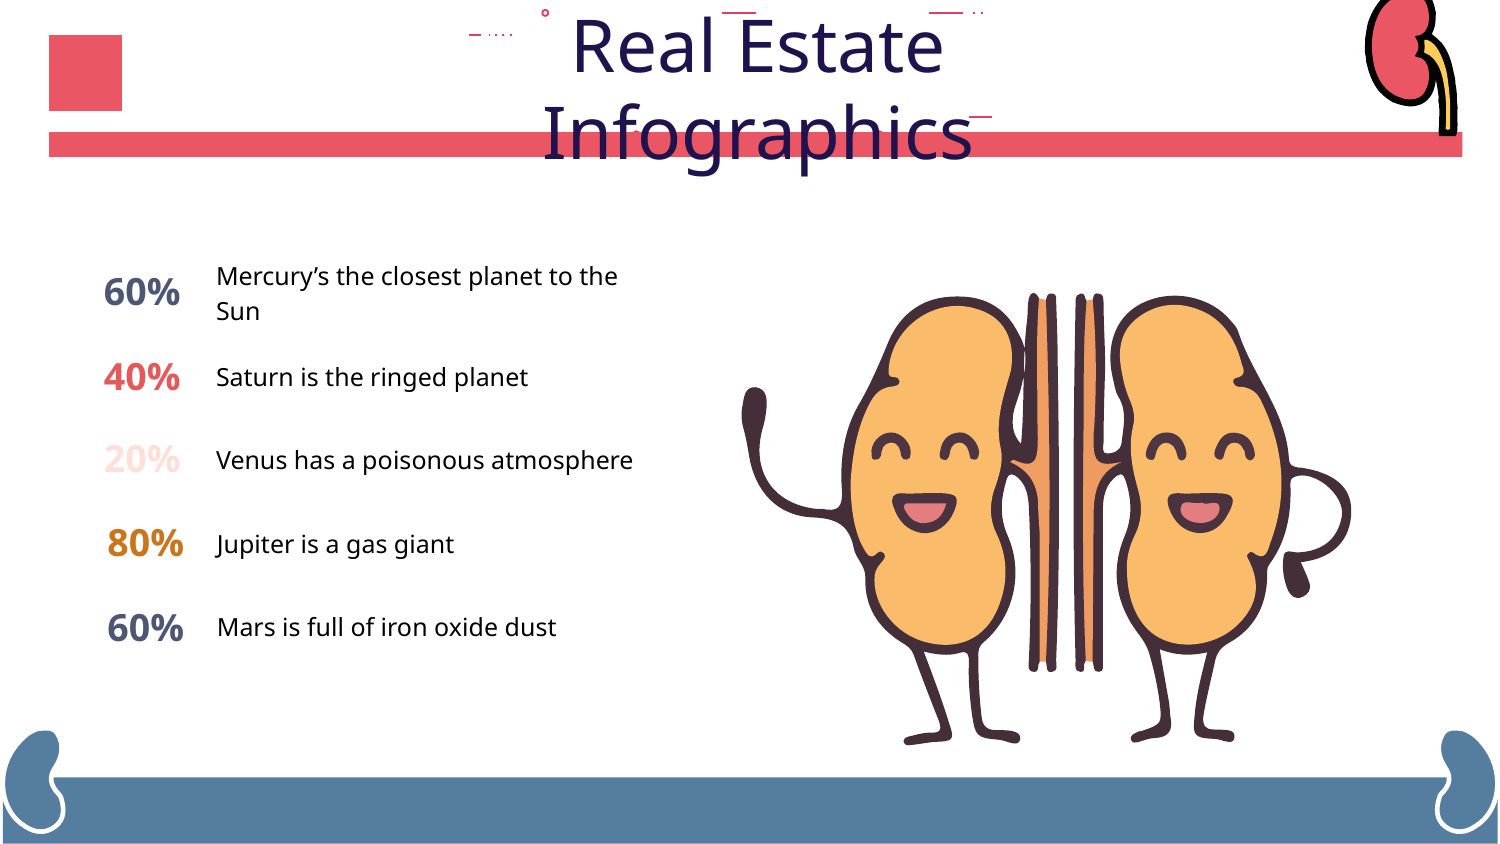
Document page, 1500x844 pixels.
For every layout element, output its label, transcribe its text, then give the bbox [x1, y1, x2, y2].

picture [741, 292, 1352, 747]
text_box Mars is full of iron oxide dust [201, 583, 661, 666]
text_box Saturn is the ringed planet [201, 333, 661, 415]
text_box Venus has a poisonous atmosphere [201, 416, 661, 499]
text_box 60% [83, 265, 202, 316]
text_box 40% [83, 350, 202, 401]
text_box 80% [86, 516, 206, 567]
text_box Mercury’s the closest planet to the Sun [201, 249, 661, 332]
text_box 60% [86, 601, 206, 652]
title Real Estate Infographics [345, 47, 1172, 127]
text_box Jupiter is a gas giant [201, 499, 661, 582]
text_box 20% [83, 432, 202, 483]
